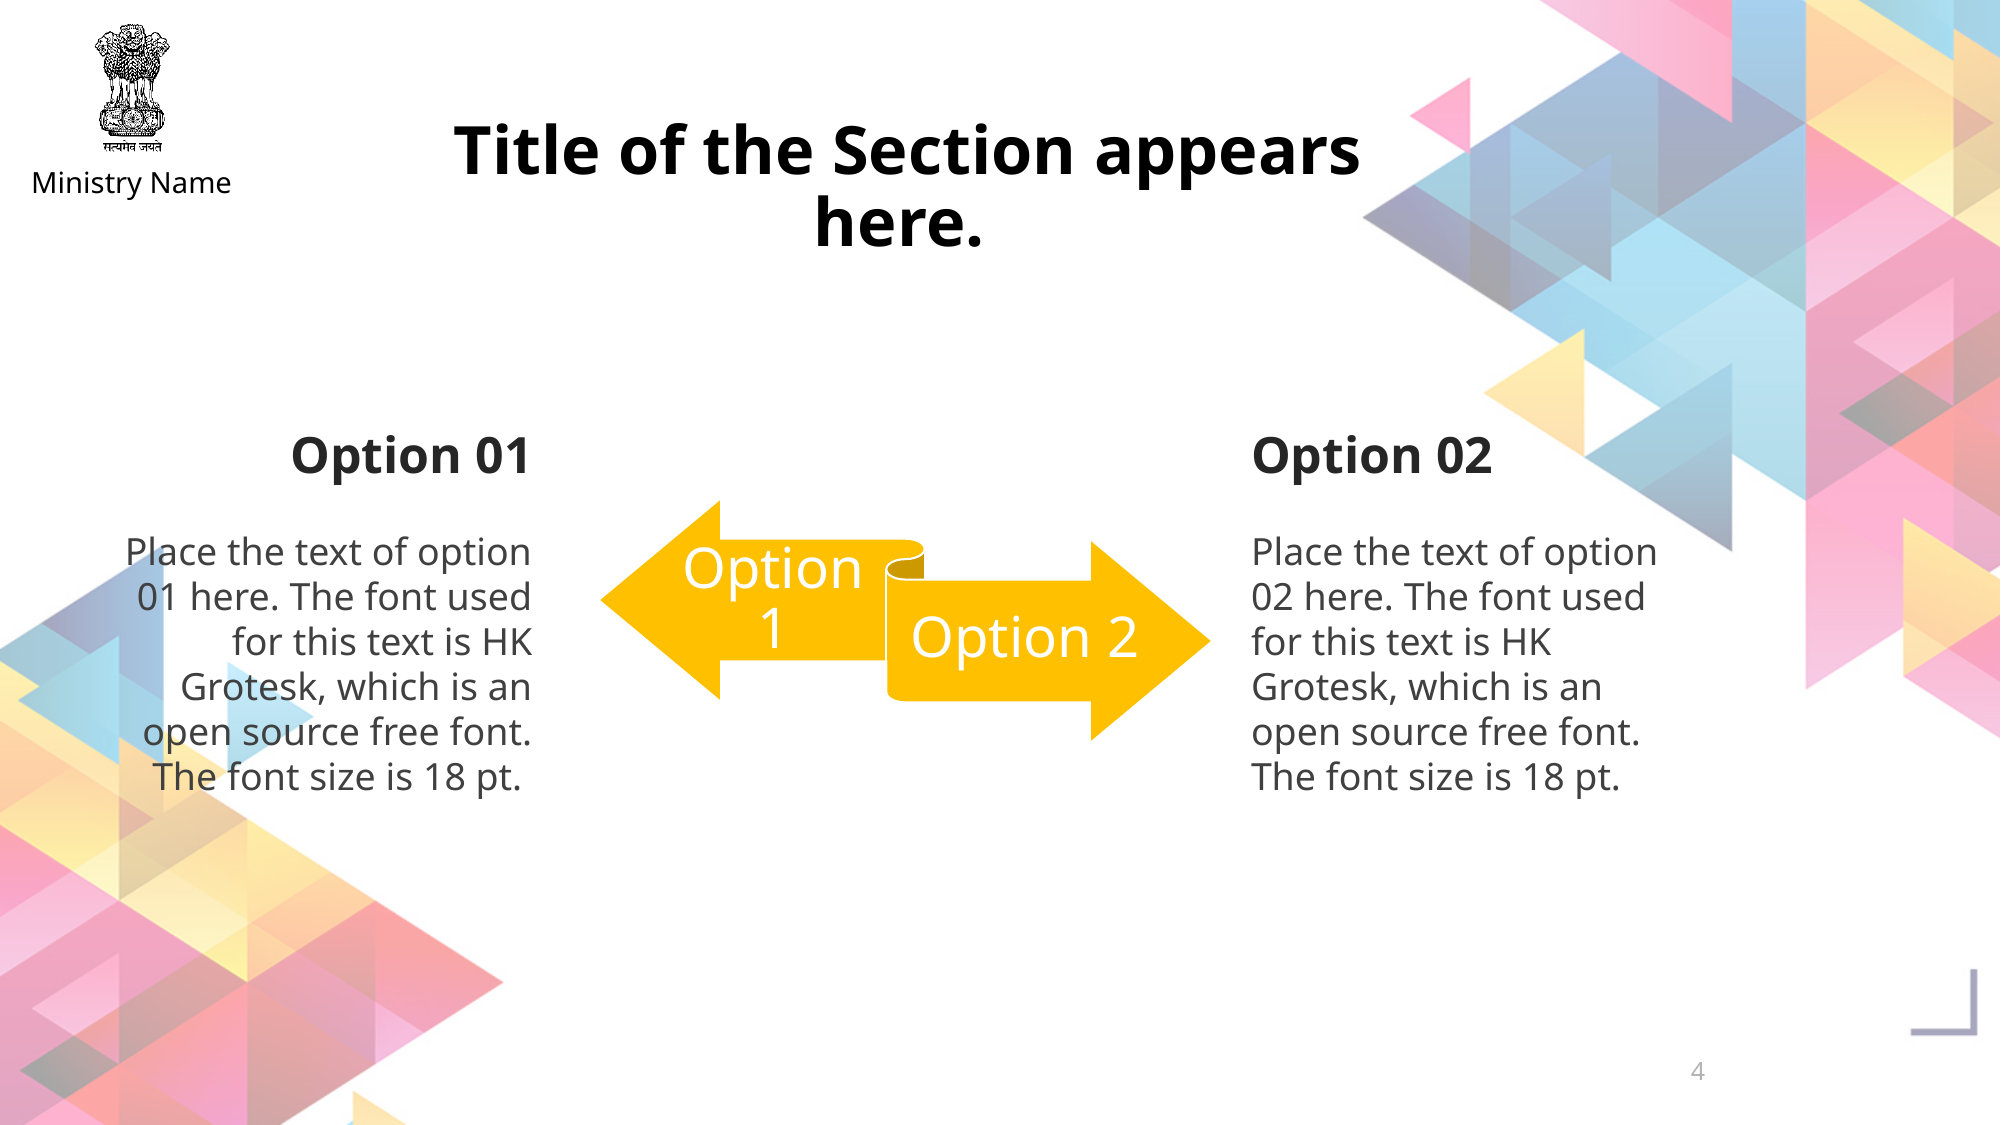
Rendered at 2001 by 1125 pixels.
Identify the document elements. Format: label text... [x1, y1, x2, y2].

text_box Option 02 Place the text of option 02 here. The font used for this text is HK Grotesk, which is an open source free font. The font size is 18 pt. [1236, 415, 1679, 851]
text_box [598, 299, 1213, 943]
slide_number 4 [1269, 1042, 1720, 1103]
picture [90, 19, 174, 156]
list Ministry Name [0, 161, 268, 260]
text_box Title of the Section appears here. [397, 110, 1419, 269]
text_box Option 01 Place the text of option 01 here. The font used for this text is HK Grotesk, which is an open source free font. The font size is 18 pt. [90, 415, 548, 851]
